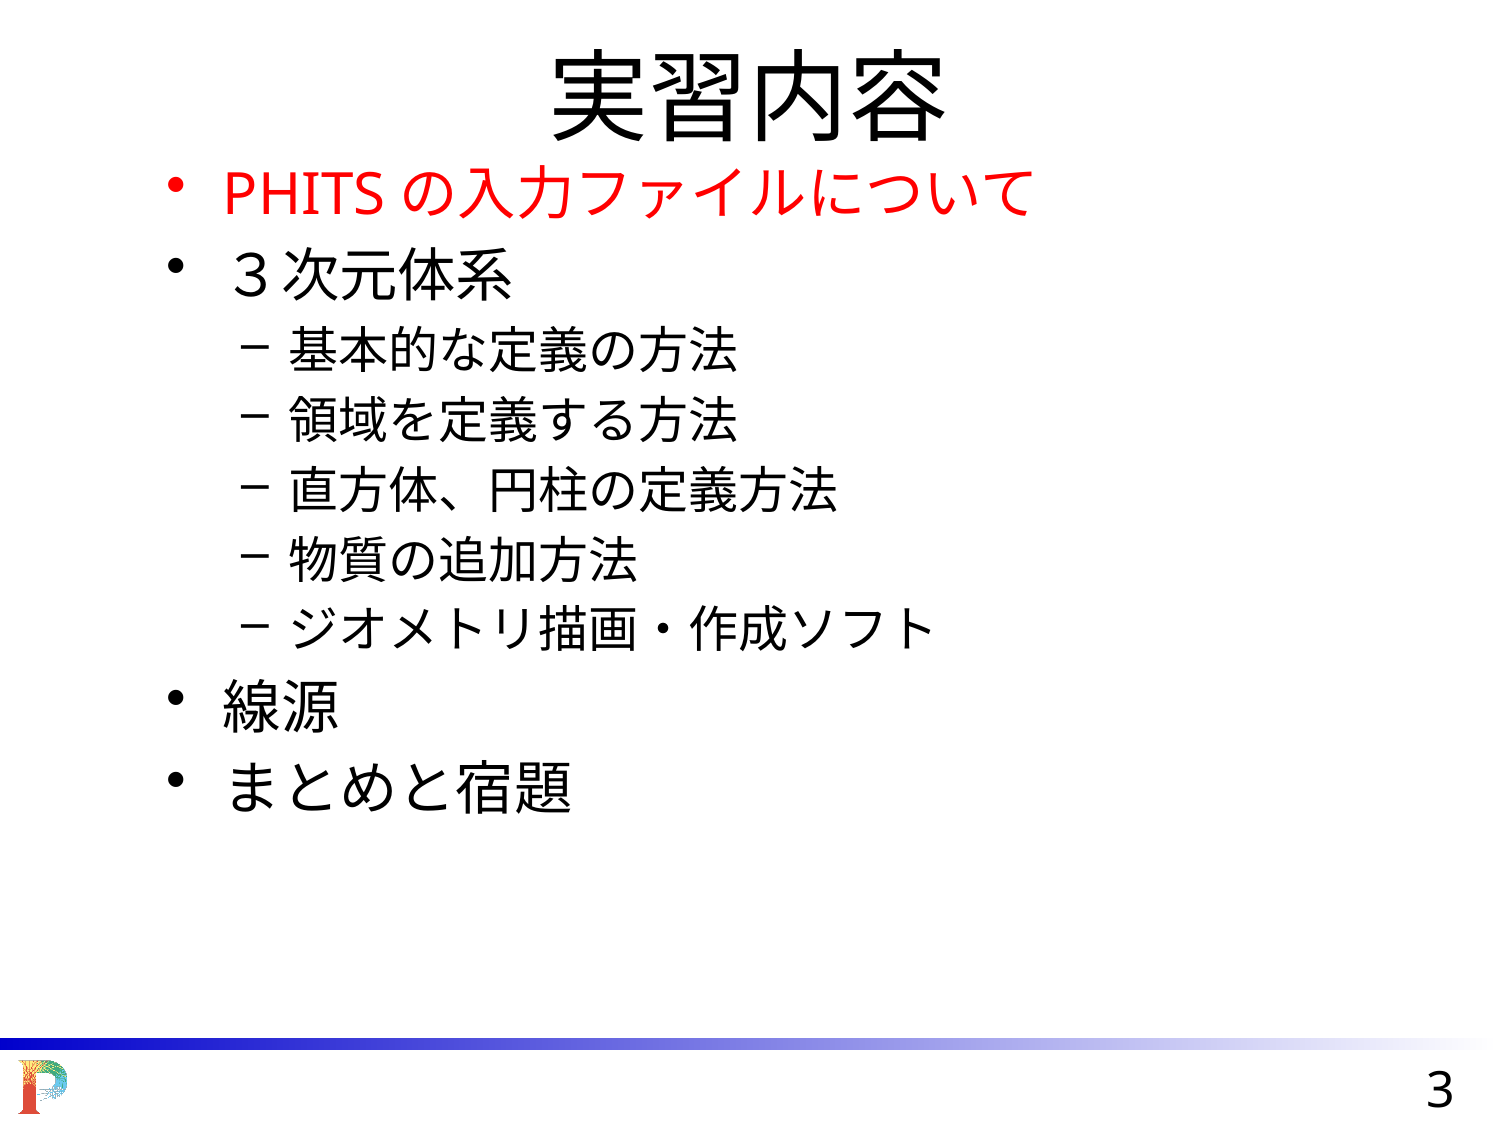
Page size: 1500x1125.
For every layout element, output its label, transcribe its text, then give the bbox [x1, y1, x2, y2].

list PHITSの入力ファイルについて ３次元体系 基本的な定義の方法 領域を定義する方法 直方体、円柱の定義方法 物質の追加方法 ジオメトリ描画・作成ソフト 線源 まとめと宿題 [151, 148, 1397, 1024]
title 実習内容 [35, 0, 1461, 188]
picture [7, 1049, 78, 1125]
